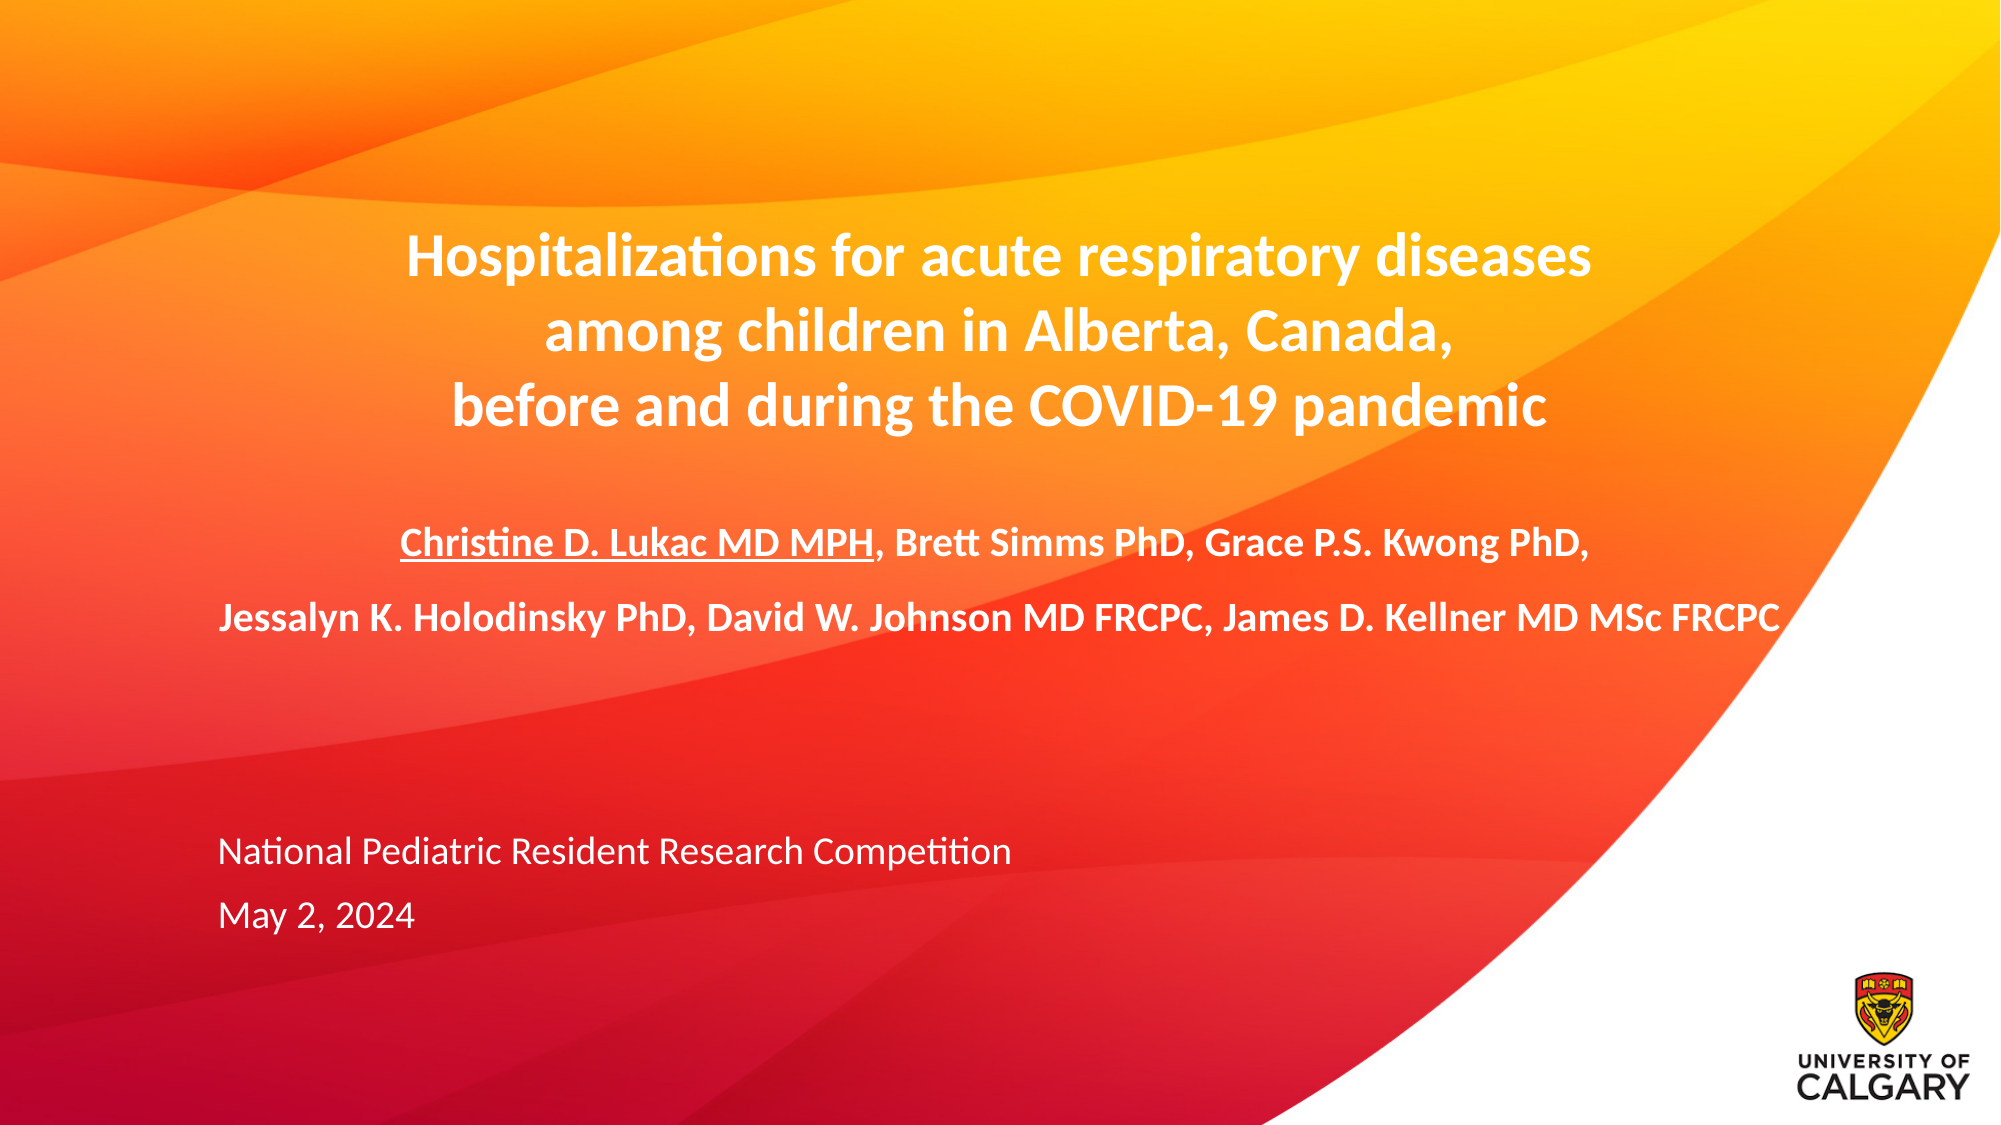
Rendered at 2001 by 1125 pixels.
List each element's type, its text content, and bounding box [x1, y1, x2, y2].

picture [1792, 963, 1979, 1110]
picture [0, 0, 2001, 1125]
title Hospitalizations for acute respiratory diseases among children in Alberta, Canada, before and during the COVID-19 pandemic [202, 149, 1798, 484]
list National Pediatric Resident Research Competition May 2, 2024 [202, 723, 1798, 1038]
subtitle Christine D. Lukac MD MPH, Brett Simms PhD, Grace P.S. Kwong PhD, Jessalyn K. Holodinsky PhD, David W. Johnson MD FRCPC, James D. Kellner MD MSc FRCPC [202, 484, 1798, 644]
